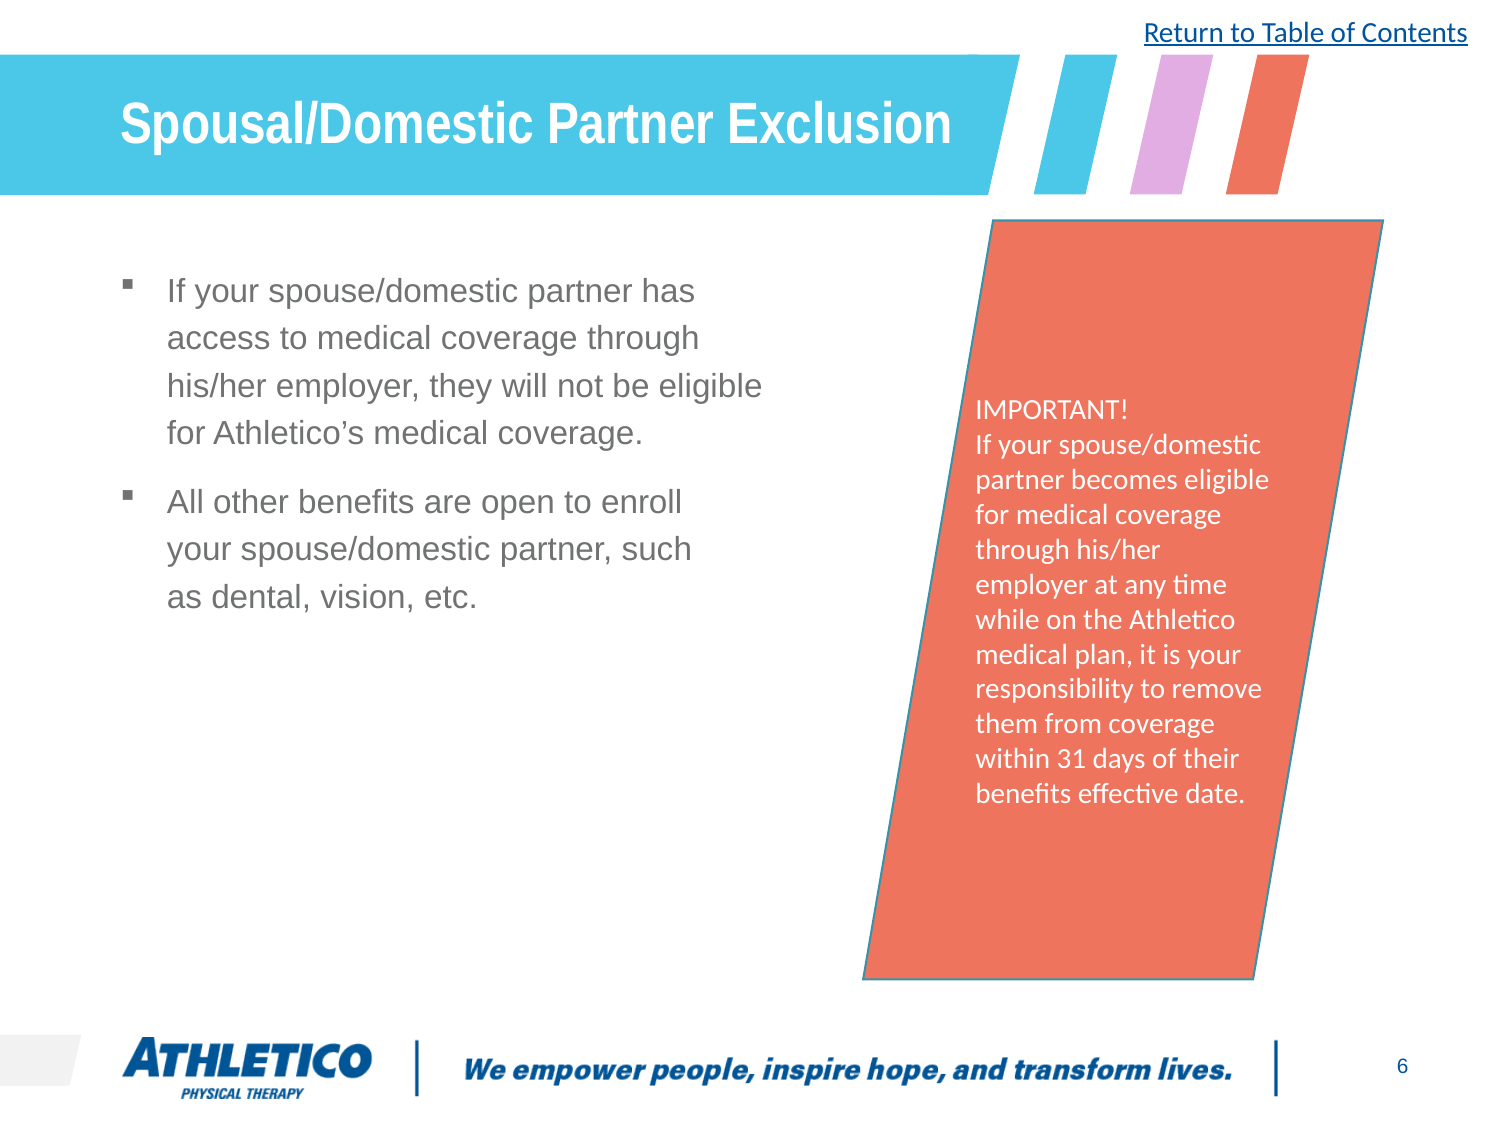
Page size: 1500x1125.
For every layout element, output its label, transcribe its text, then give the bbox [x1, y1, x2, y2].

title Spousal/Domestic Partner Exclusion [105, 91, 981, 159]
text_box Return to Table of Contents [1128, 5, 1484, 56]
text_box If your spouse/domestic partner has access to medical coverage through his/her employer, they will not be eligible for Athletico’s medical coverage. All other benefits are open to enroll your spouse/domestic partner, such as dental, vision, etc. [105, 254, 842, 946]
picture [85, 1037, 1315, 1099]
slide_number 6 [1085, 1034, 1424, 1095]
text_box IMPORTANT! If your spouse/domestic partner becomes eligible for medical coverage through his/her employer at any time while on the Athletico medical plan, it is your responsibility to remove them from coverage within 31 days of their benefits effective date. [861, 219, 1385, 981]
